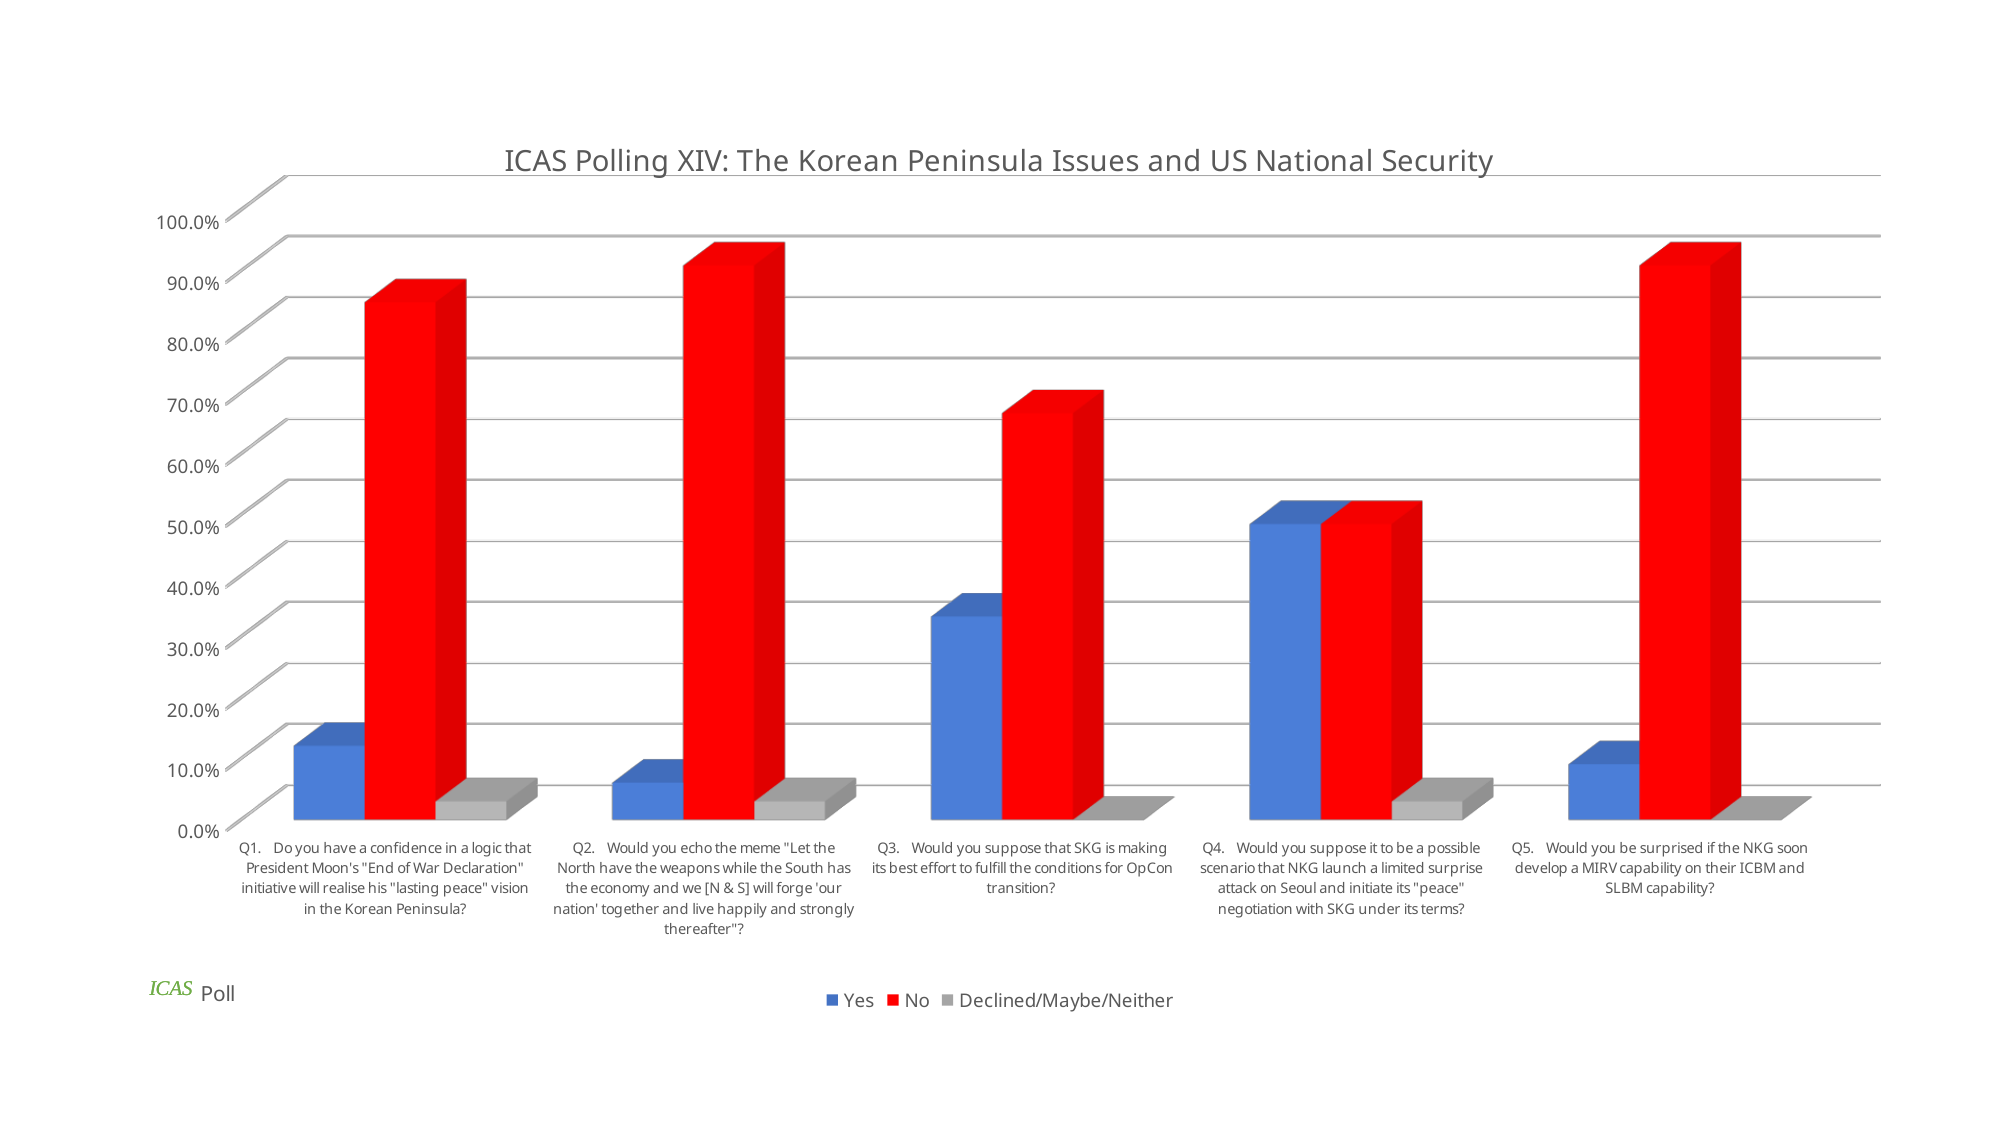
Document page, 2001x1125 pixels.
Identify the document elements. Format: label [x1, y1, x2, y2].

chart [105, 105, 1895, 1020]
